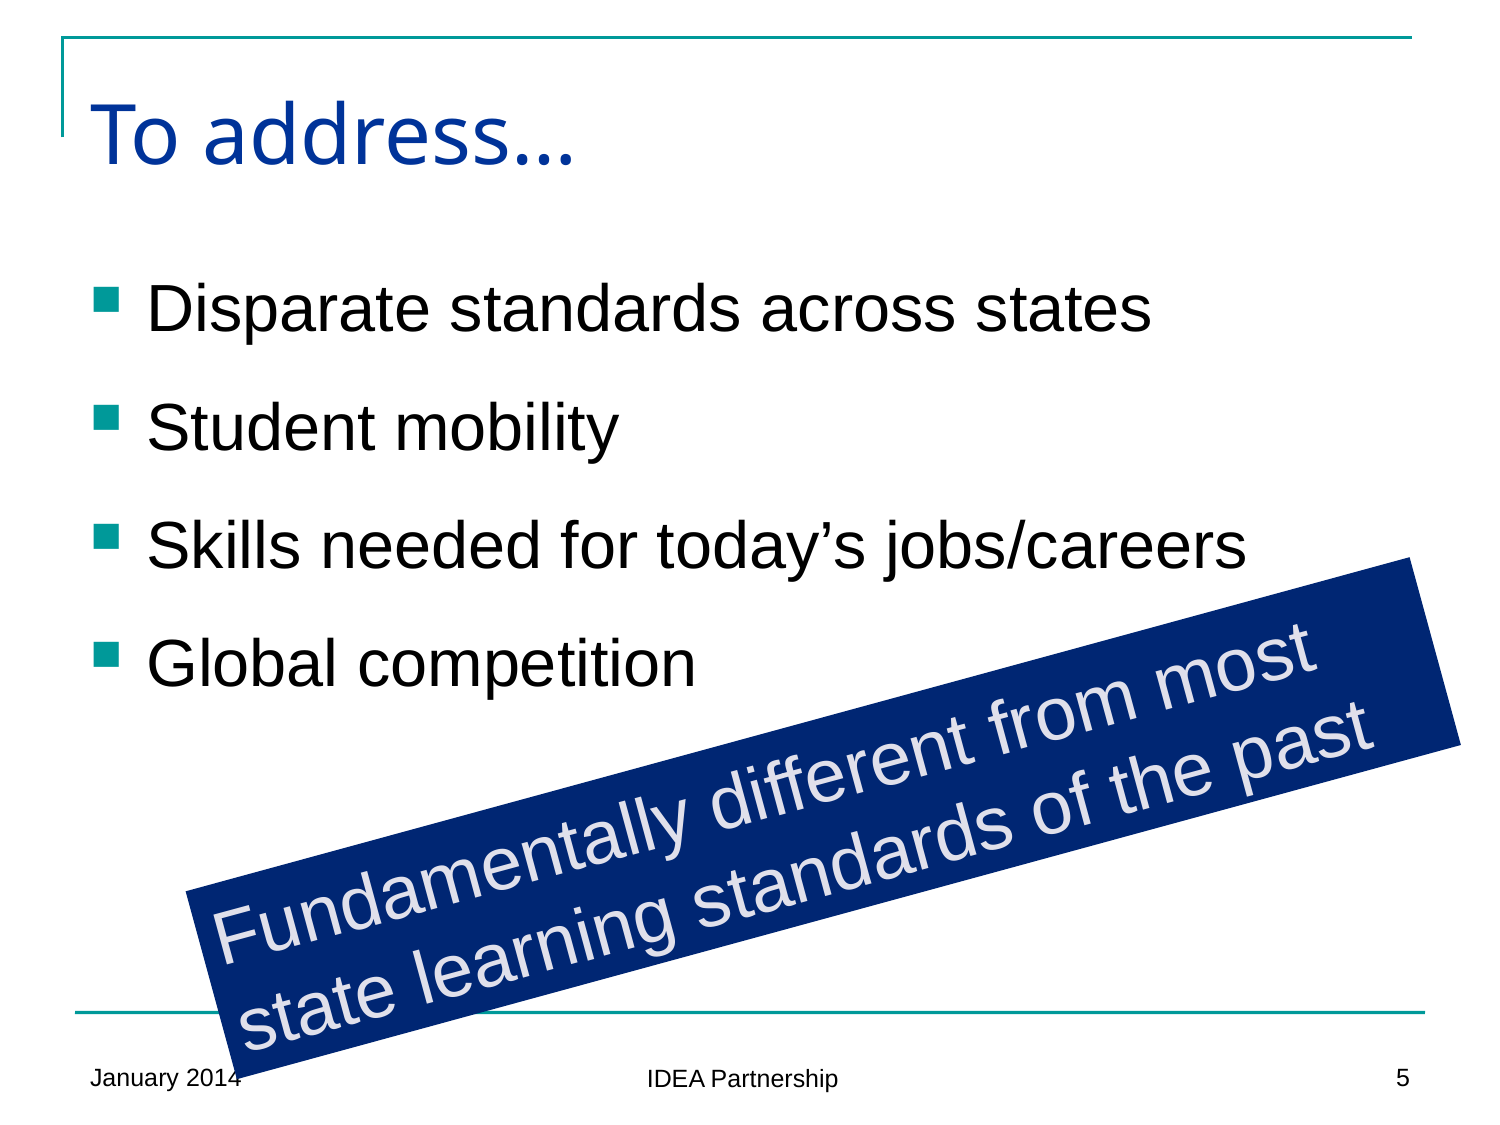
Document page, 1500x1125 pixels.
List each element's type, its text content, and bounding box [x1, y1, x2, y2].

list Disparate standards across states Student mobility Skills needed for today’s jobs/careers Global competition [74, 257, 1426, 1006]
footer IDEA Partnership [512, 1024, 988, 1101]
slide_number 5 [1074, 1023, 1426, 1100]
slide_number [74, 1023, 426, 1100]
text_box Fundamentally different from most state learning standards of the past [185, 557, 1461, 1080]
title To address… [74, 73, 1426, 225]
